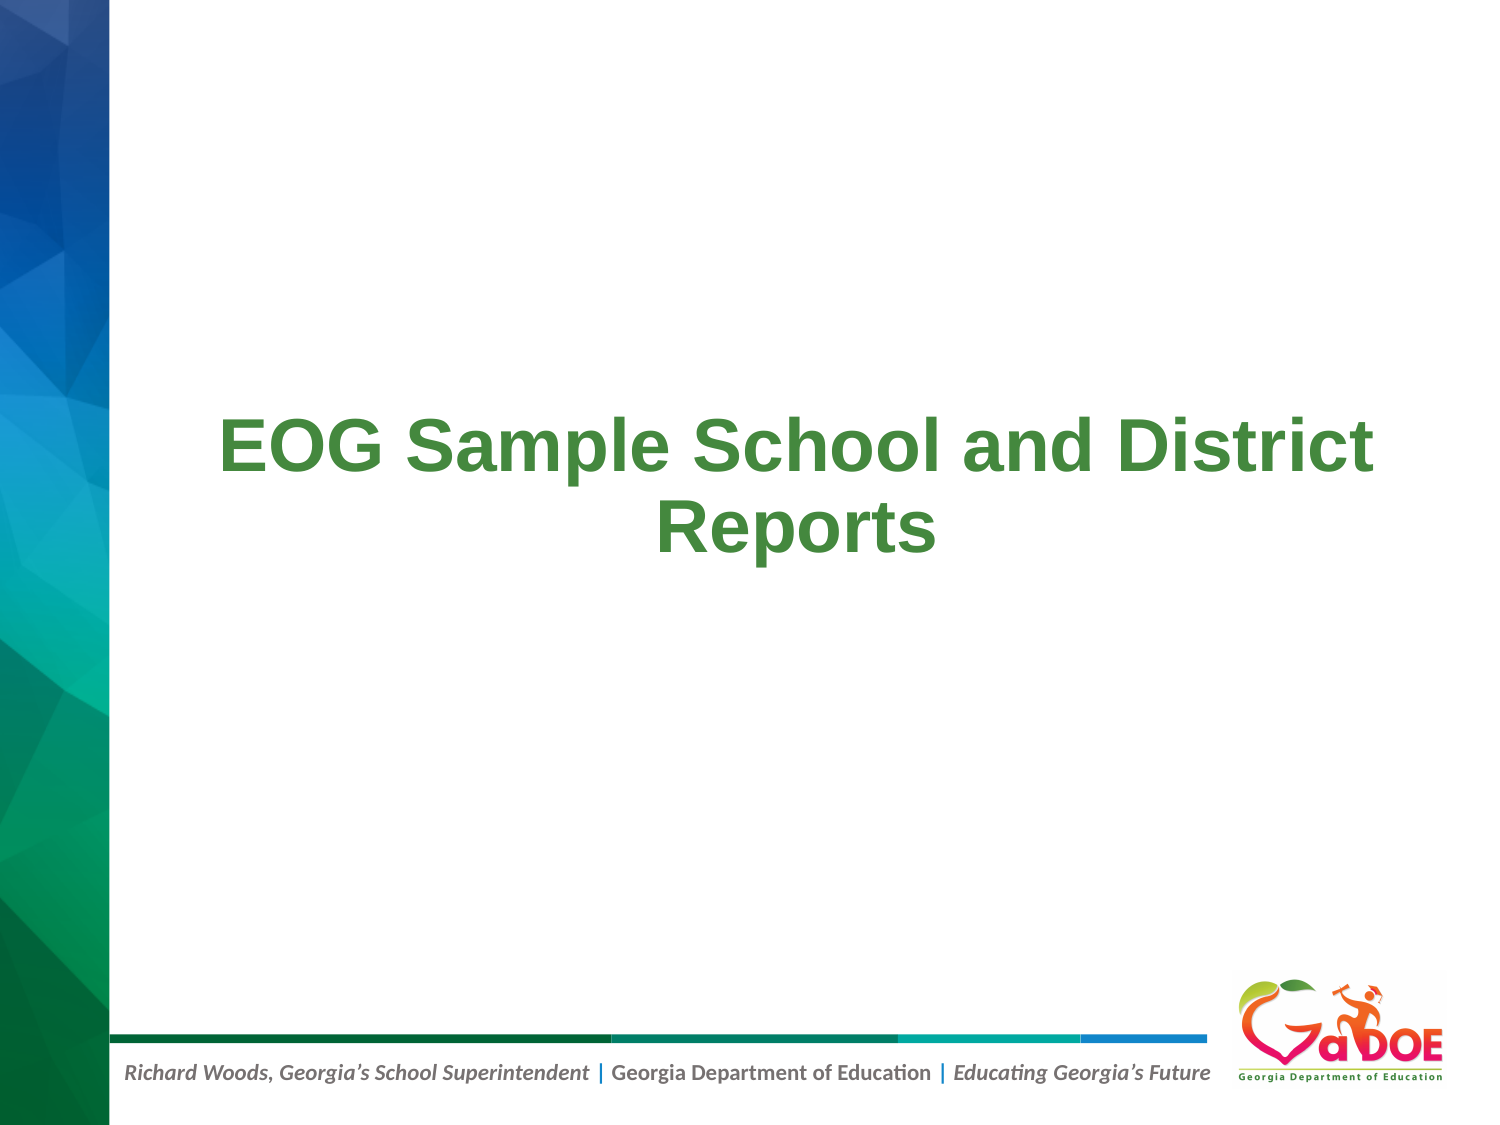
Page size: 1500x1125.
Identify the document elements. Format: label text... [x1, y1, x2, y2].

picture [0, 0, 110, 1125]
title EOG Sample School and District Reports [147, 184, 1447, 576]
picture [1232, 970, 1447, 1089]
